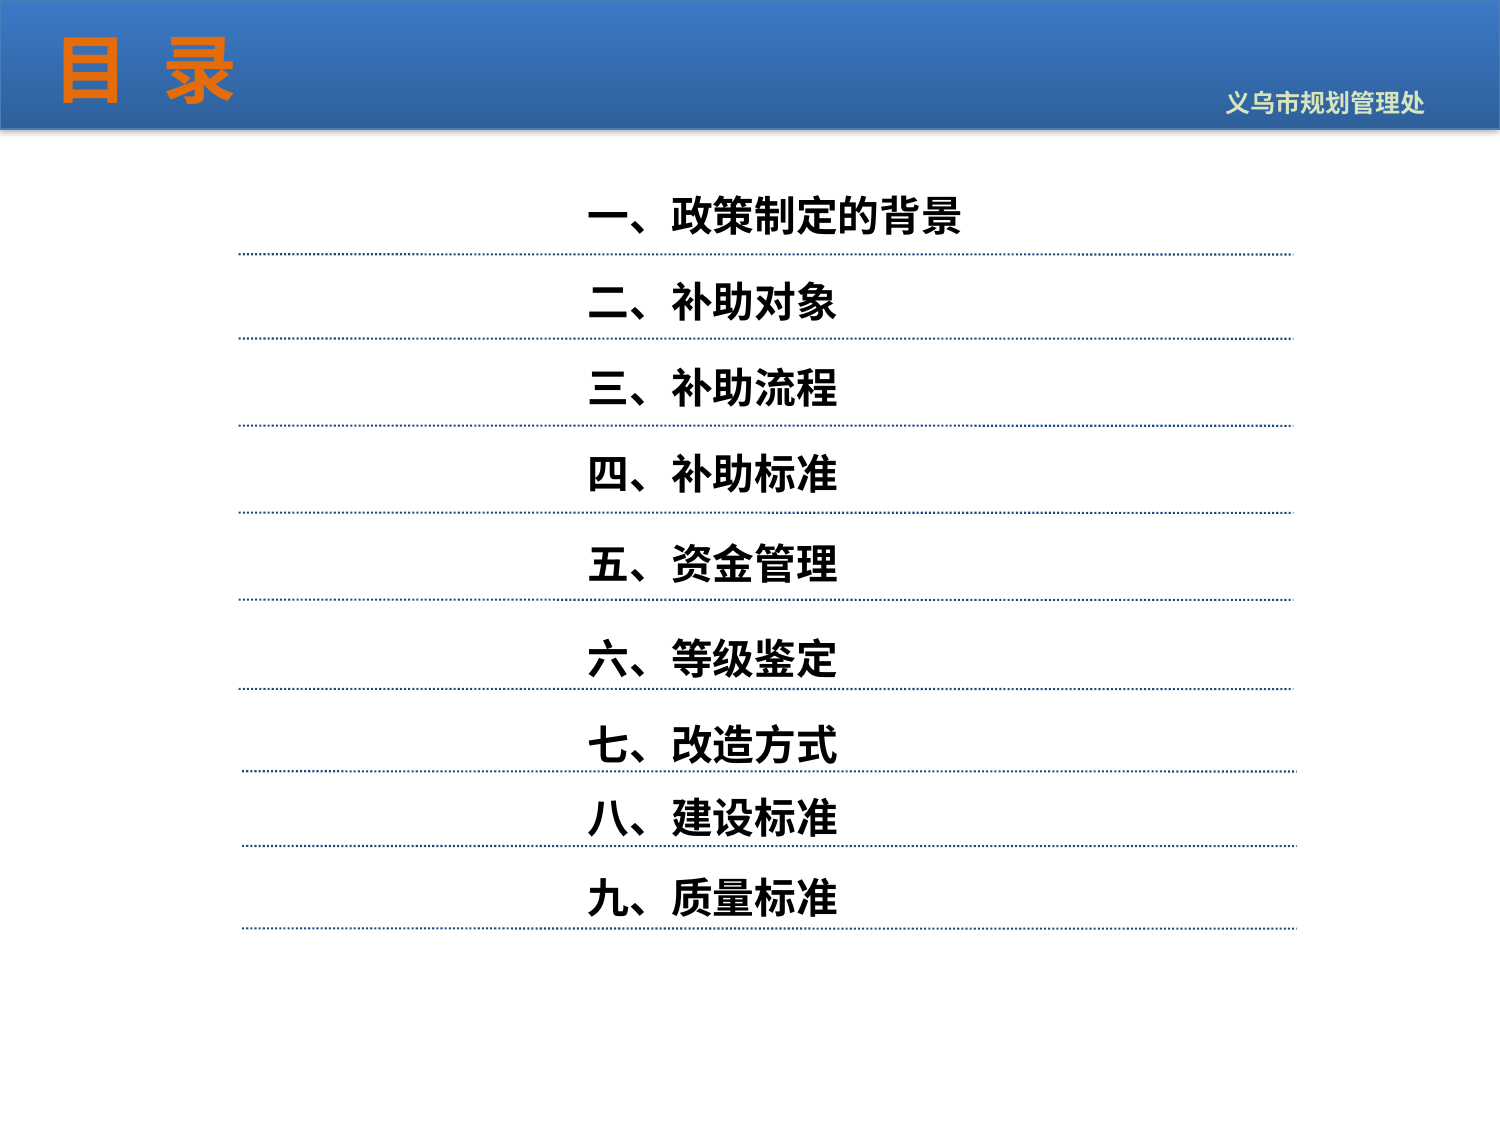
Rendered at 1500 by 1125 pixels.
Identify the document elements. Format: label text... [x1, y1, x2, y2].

text_box 目 录 [0, 0, 1500, 129]
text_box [238, 171, 1297, 941]
text_box 义乌市规划管理处 [1210, 80, 1495, 125]
